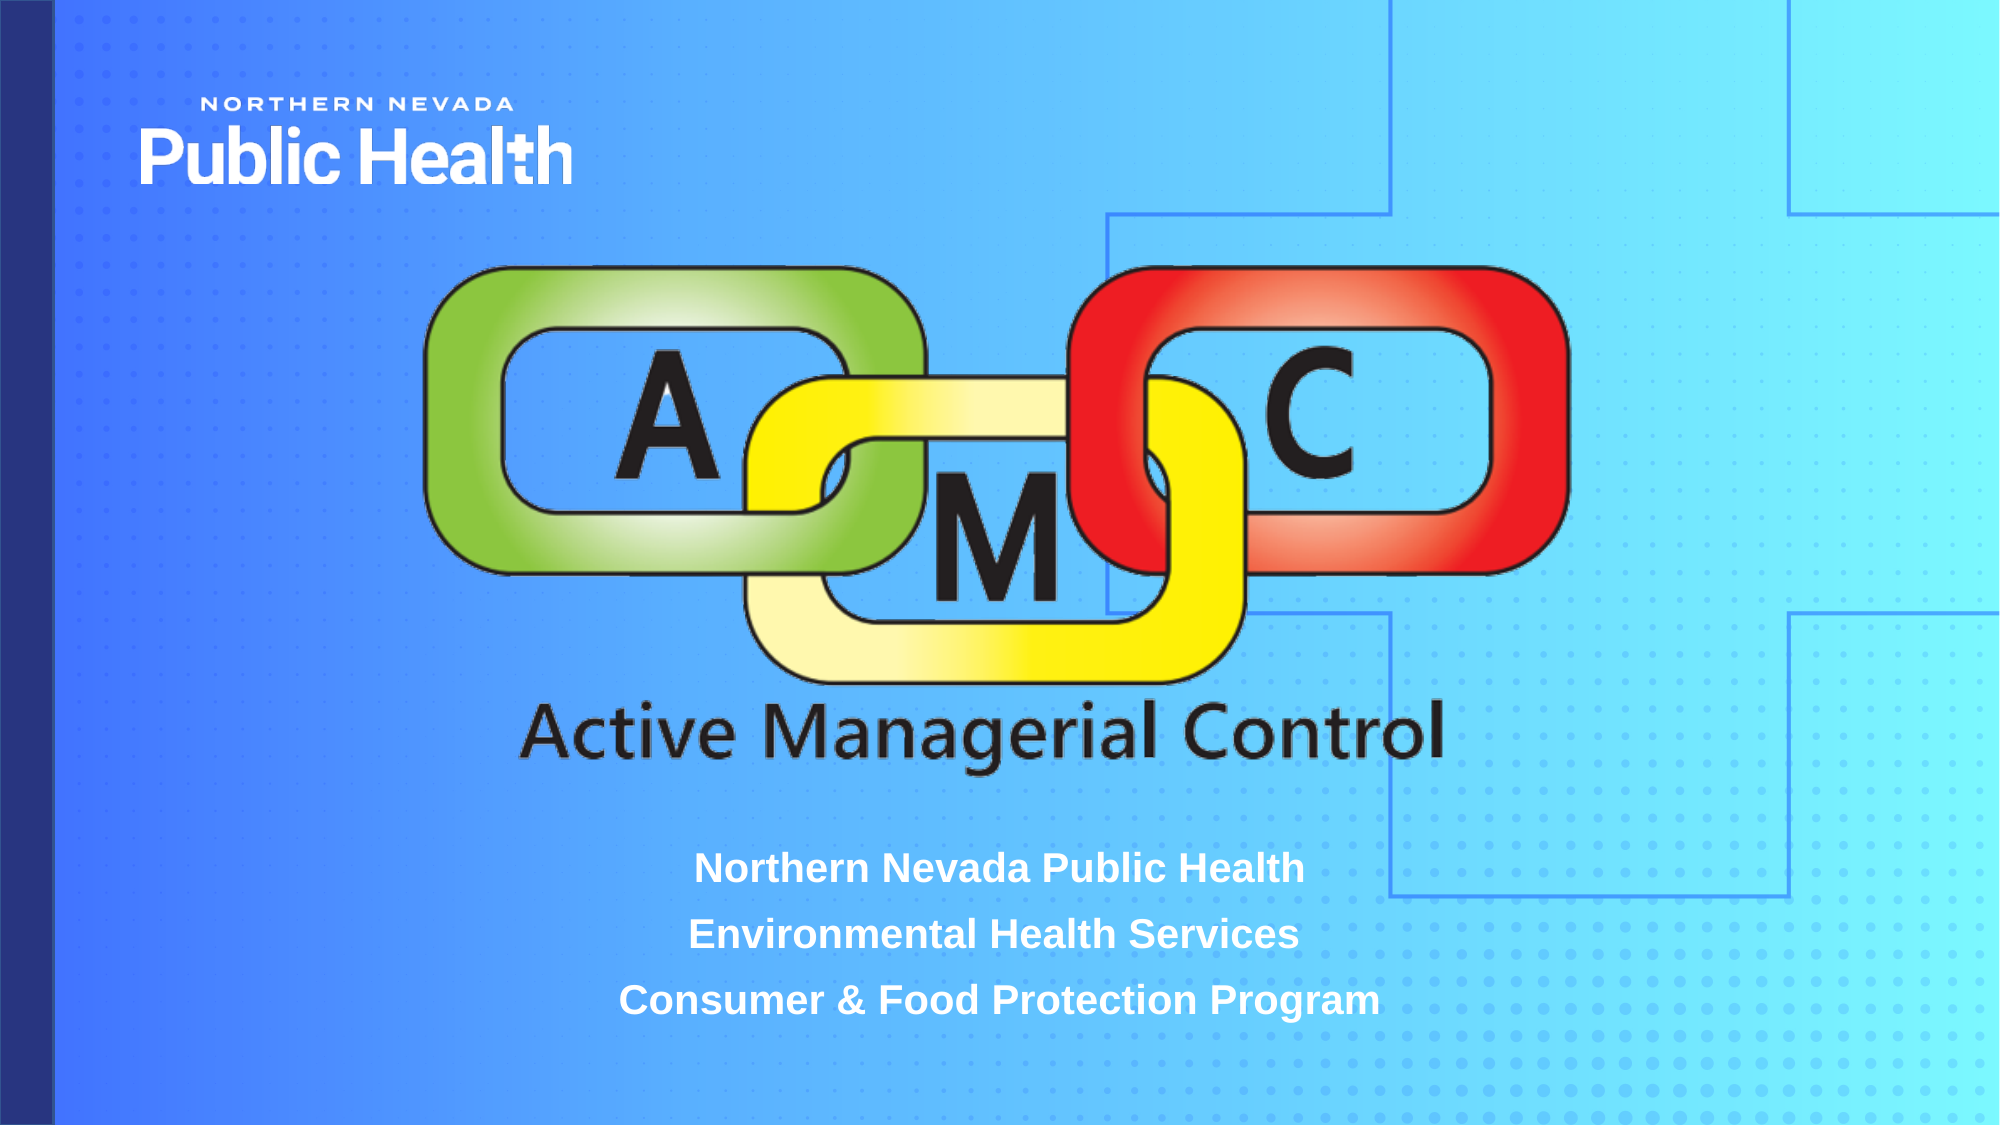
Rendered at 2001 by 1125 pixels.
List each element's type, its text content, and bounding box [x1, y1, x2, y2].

list Northern Nevada Public Health Environmental Health Services Consumer & Food Protection Program [475, 840, 1525, 1098]
picture [55, 0, 2000, 1125]
